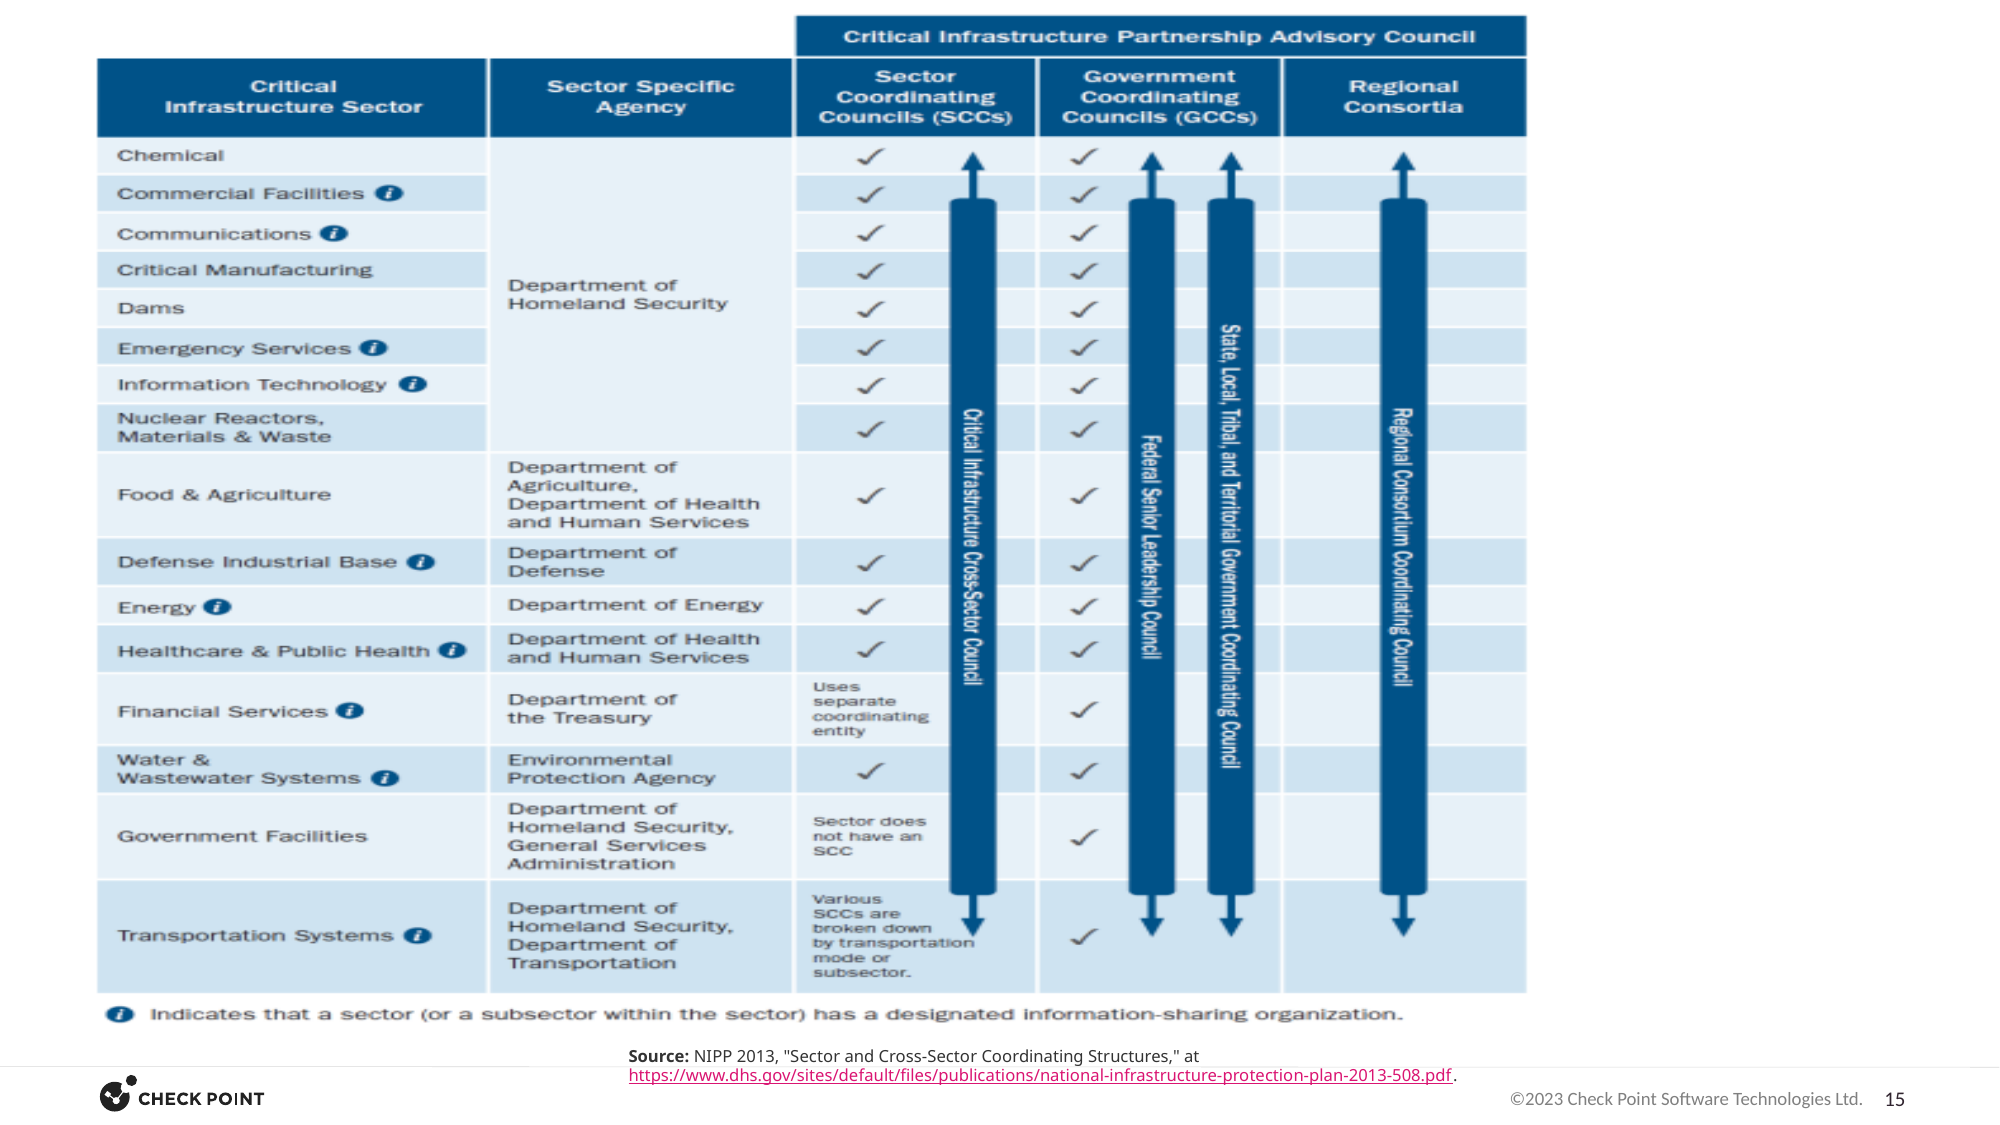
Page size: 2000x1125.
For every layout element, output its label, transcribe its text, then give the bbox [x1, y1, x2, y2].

title Source: NIPP 2013, "Sector and Cross-Sector Coordinating Structures," at https://www.dhs.gov/sites/default/files/publications/national-infrastructure-protection-plan-2013-508.pdf. [613, 1041, 2000, 1071]
picture [92, 5, 1535, 1049]
